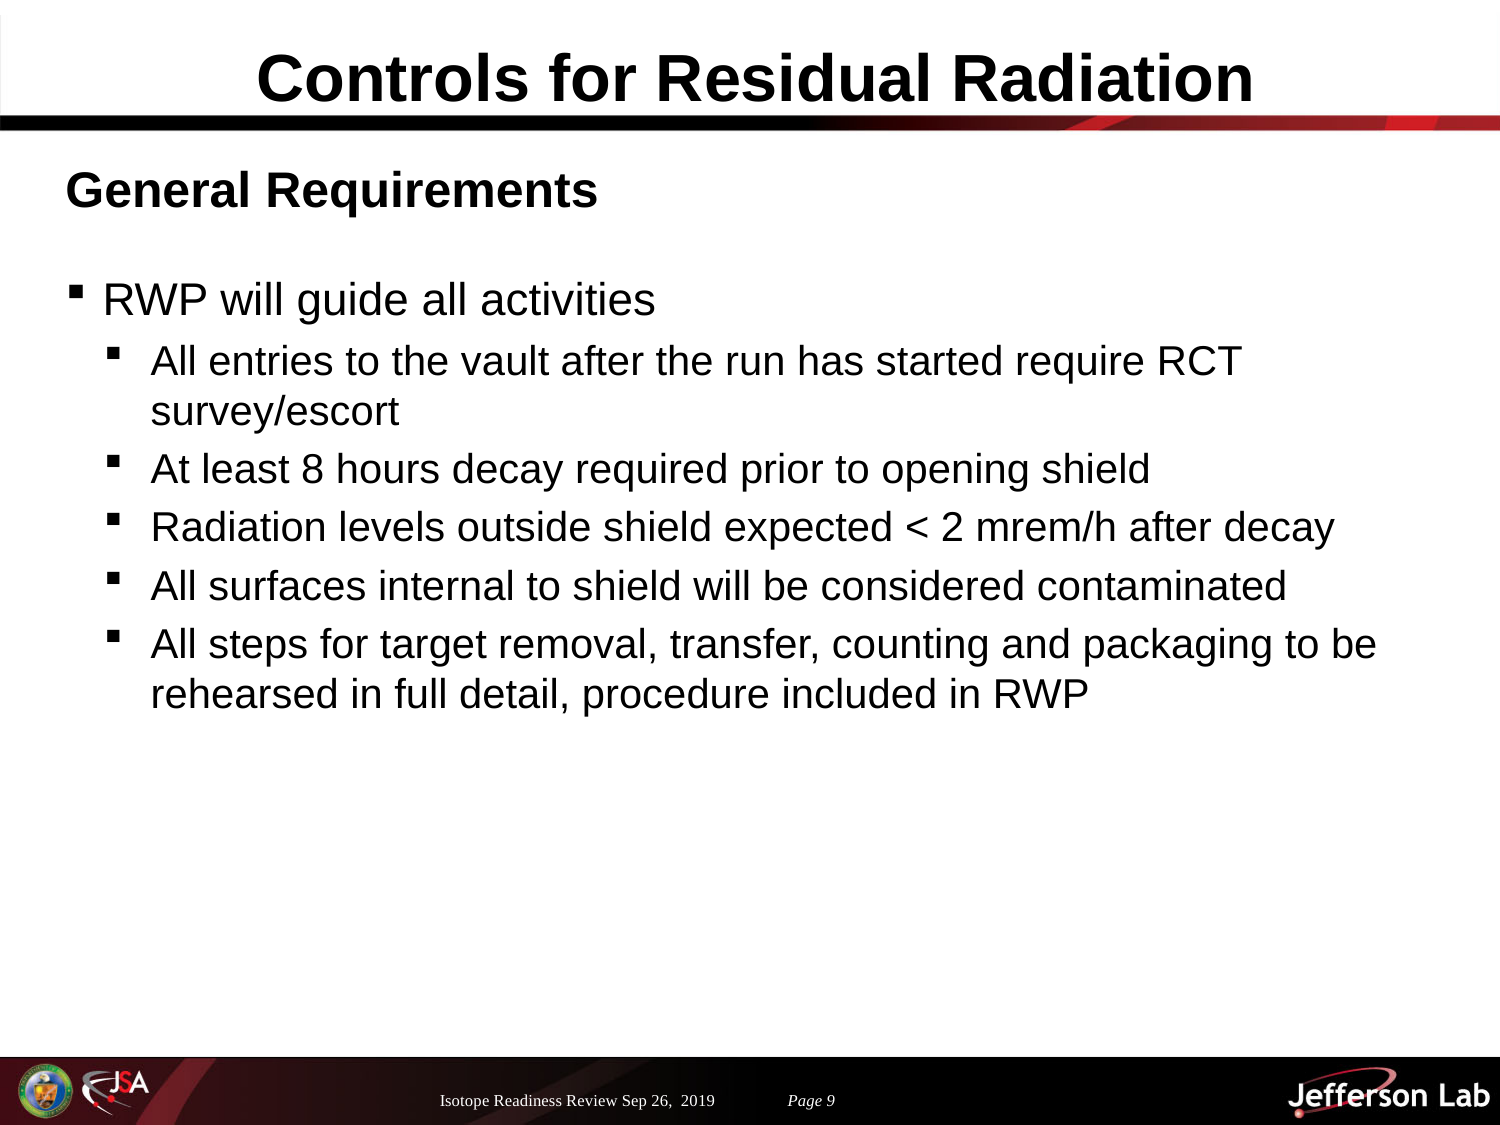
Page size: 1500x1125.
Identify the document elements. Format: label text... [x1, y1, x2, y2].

picture [0, 0, 1500, 1125]
list RWP will guide all activities All entries to the vault after the run has started require RCT survey/escort At least 8 hours decay required prior to opening shield Radiation levels outside shield expected < 2 mrem/h after decay All surfaces internal to shield will be considered contaminated All steps for target removal, transfer, counting and packaging to be rehearsed in full detail, procedure included in RWP [50, 262, 1439, 776]
text_box General Requirements [50, 149, 1364, 262]
title Controls for Residual Radiation [62, 0, 1451, 151]
